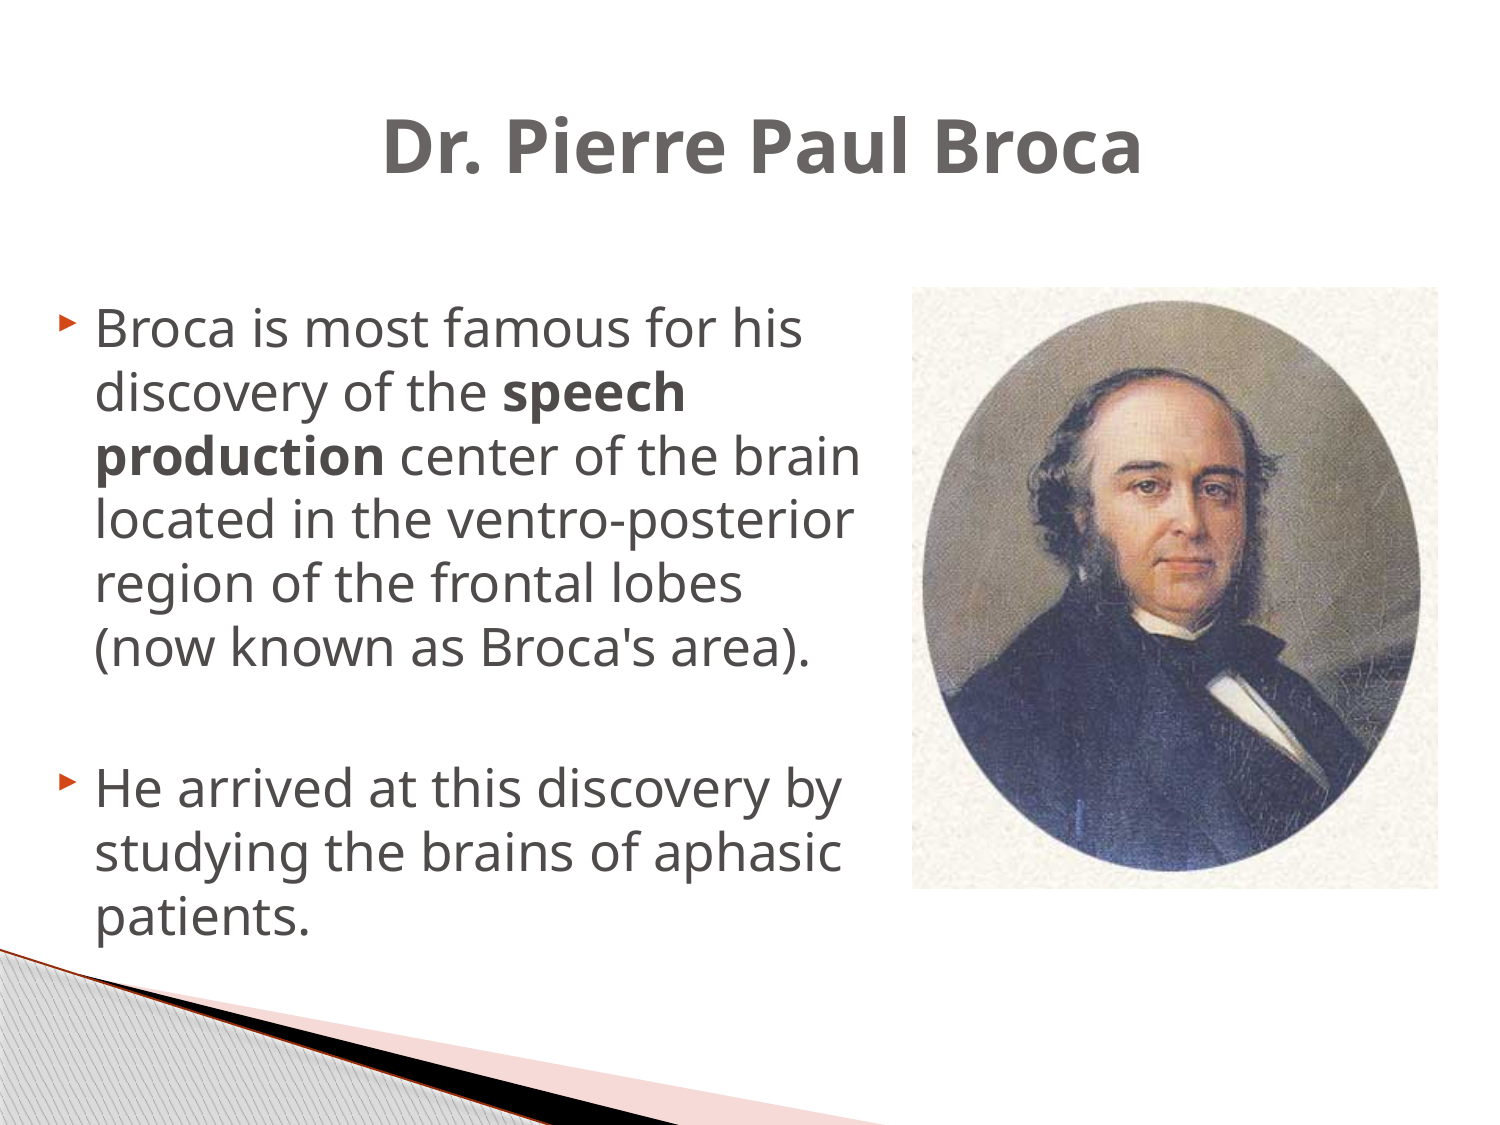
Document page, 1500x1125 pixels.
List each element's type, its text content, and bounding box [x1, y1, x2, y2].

picture [912, 287, 1438, 890]
title Dr. Pierre Paul Broca [87, 50, 1438, 238]
list Broca is most famous for his discovery of the speech production center of the brain located in the ventro-posterior region of the frontal lobes (now known as Broca's area). He arrived at this discovery by studying the brains of aphasic patients. [24, 287, 888, 975]
